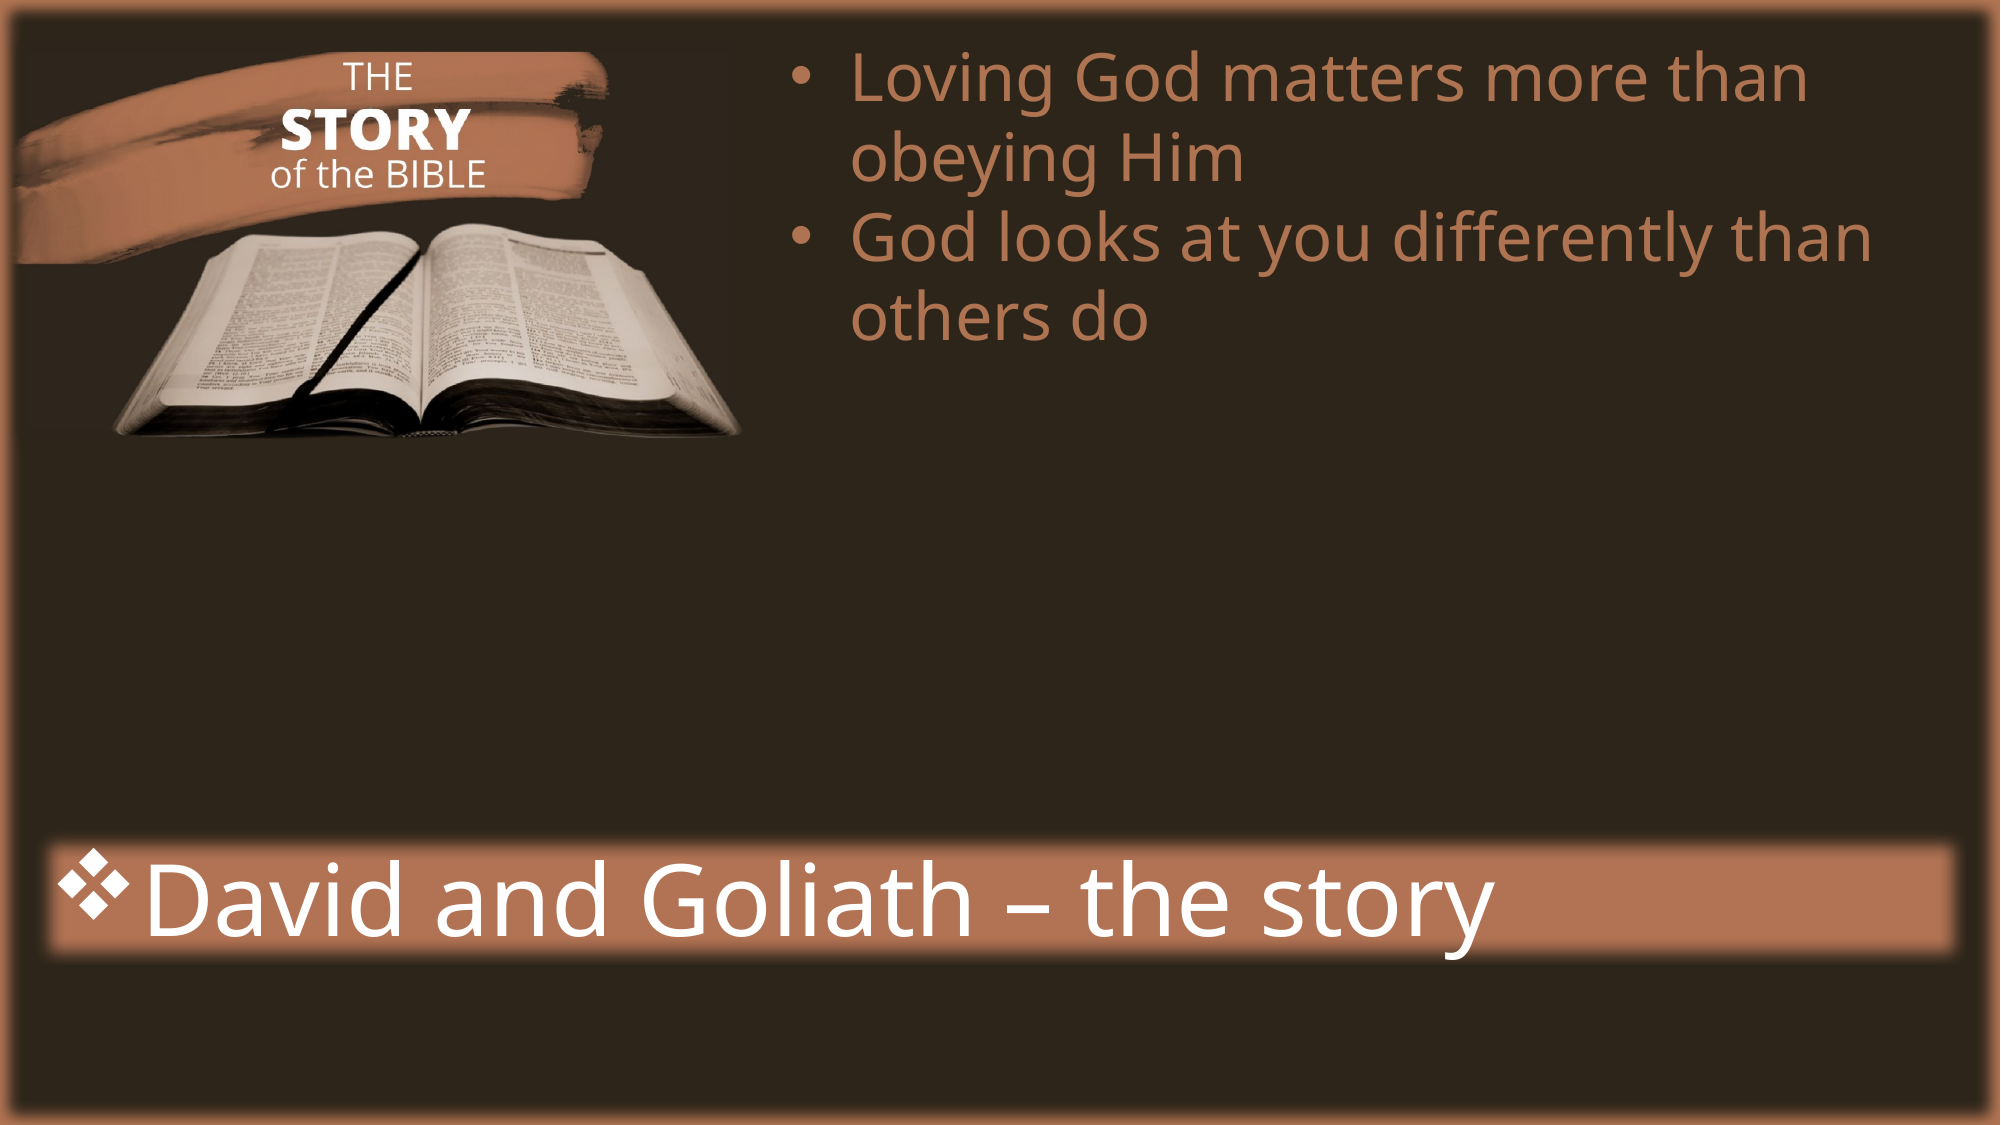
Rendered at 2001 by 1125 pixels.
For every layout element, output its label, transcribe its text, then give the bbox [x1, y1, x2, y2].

text_box [22, 22, 1976, 1101]
picture [8, 32, 748, 449]
text_box Loving God matters more than obeying Him God looks at you differently than others do [774, 26, 1965, 362]
text_box David and Goliath – the story [55, 850, 1949, 948]
text_box Loving God matters more than obeying Him God looks at you differently than others do [45, 840, 1959, 958]
